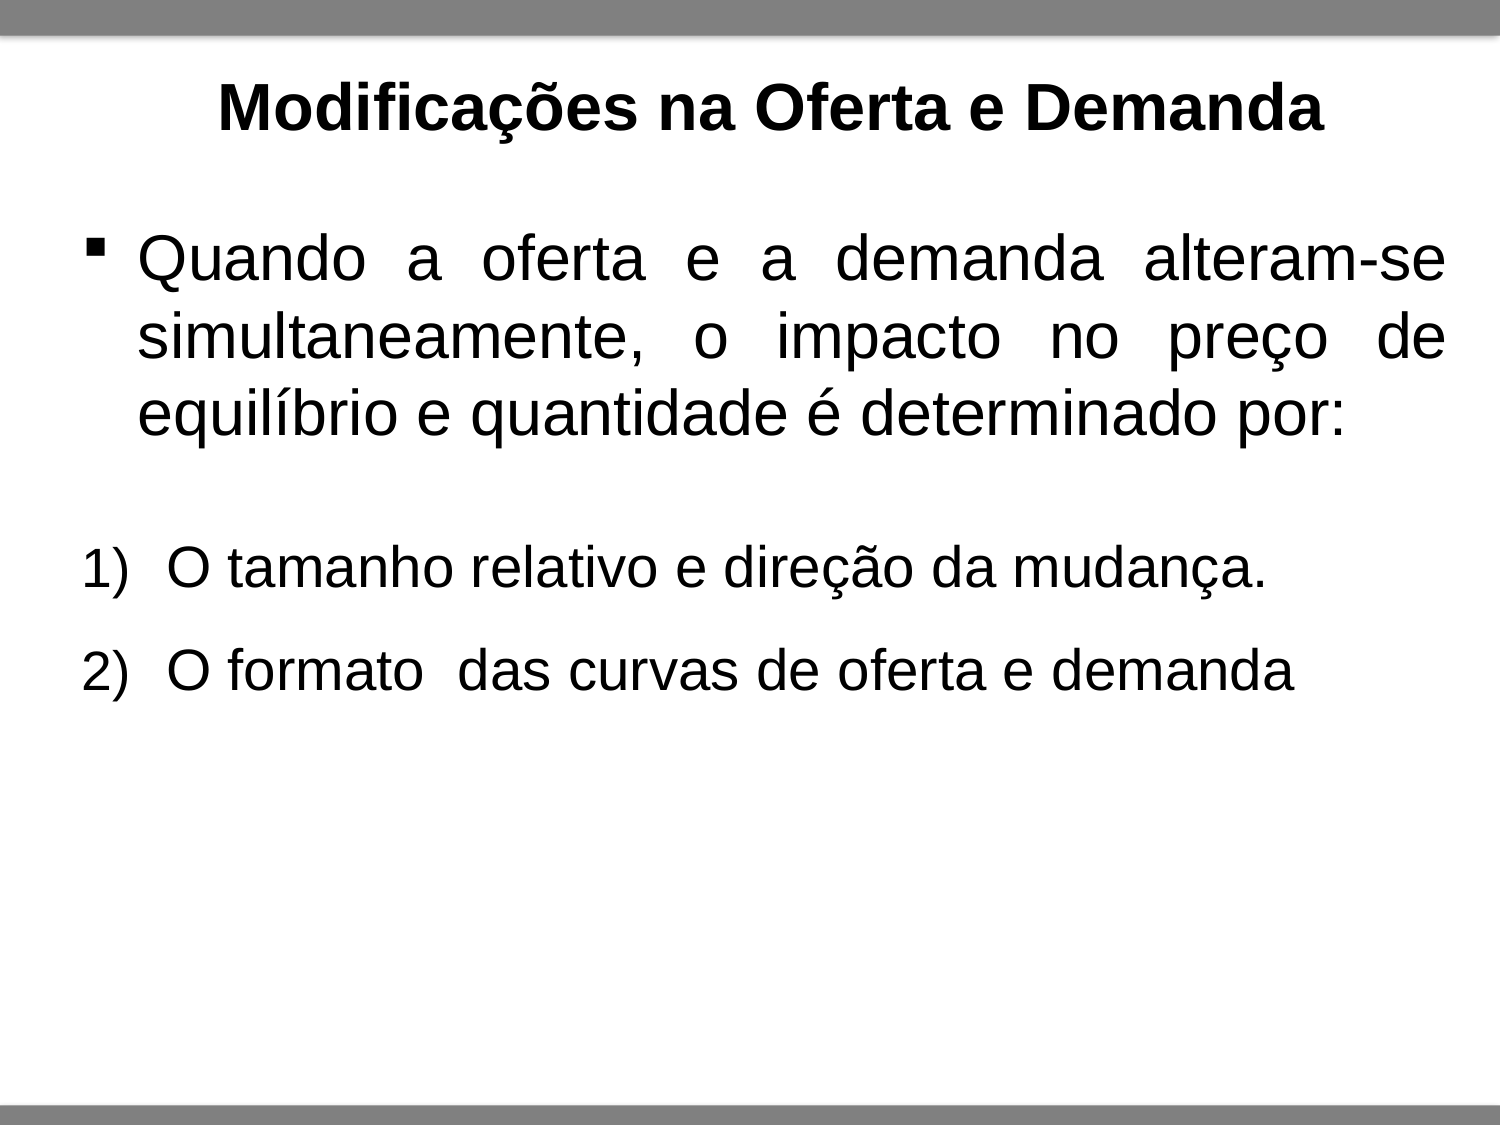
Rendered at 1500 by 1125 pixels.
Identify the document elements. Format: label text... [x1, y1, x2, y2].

list Quando a oferta e a demanda alteram-se simultaneamente, o impacto no preço de equilíbrio e quantidade é determinado por: O tamanho relativo e direção da mudança. O formato das curvas de oferta e demanda [66, 208, 1463, 1011]
title Modificações na Oferta e Demanda [171, 21, 1341, 152]
